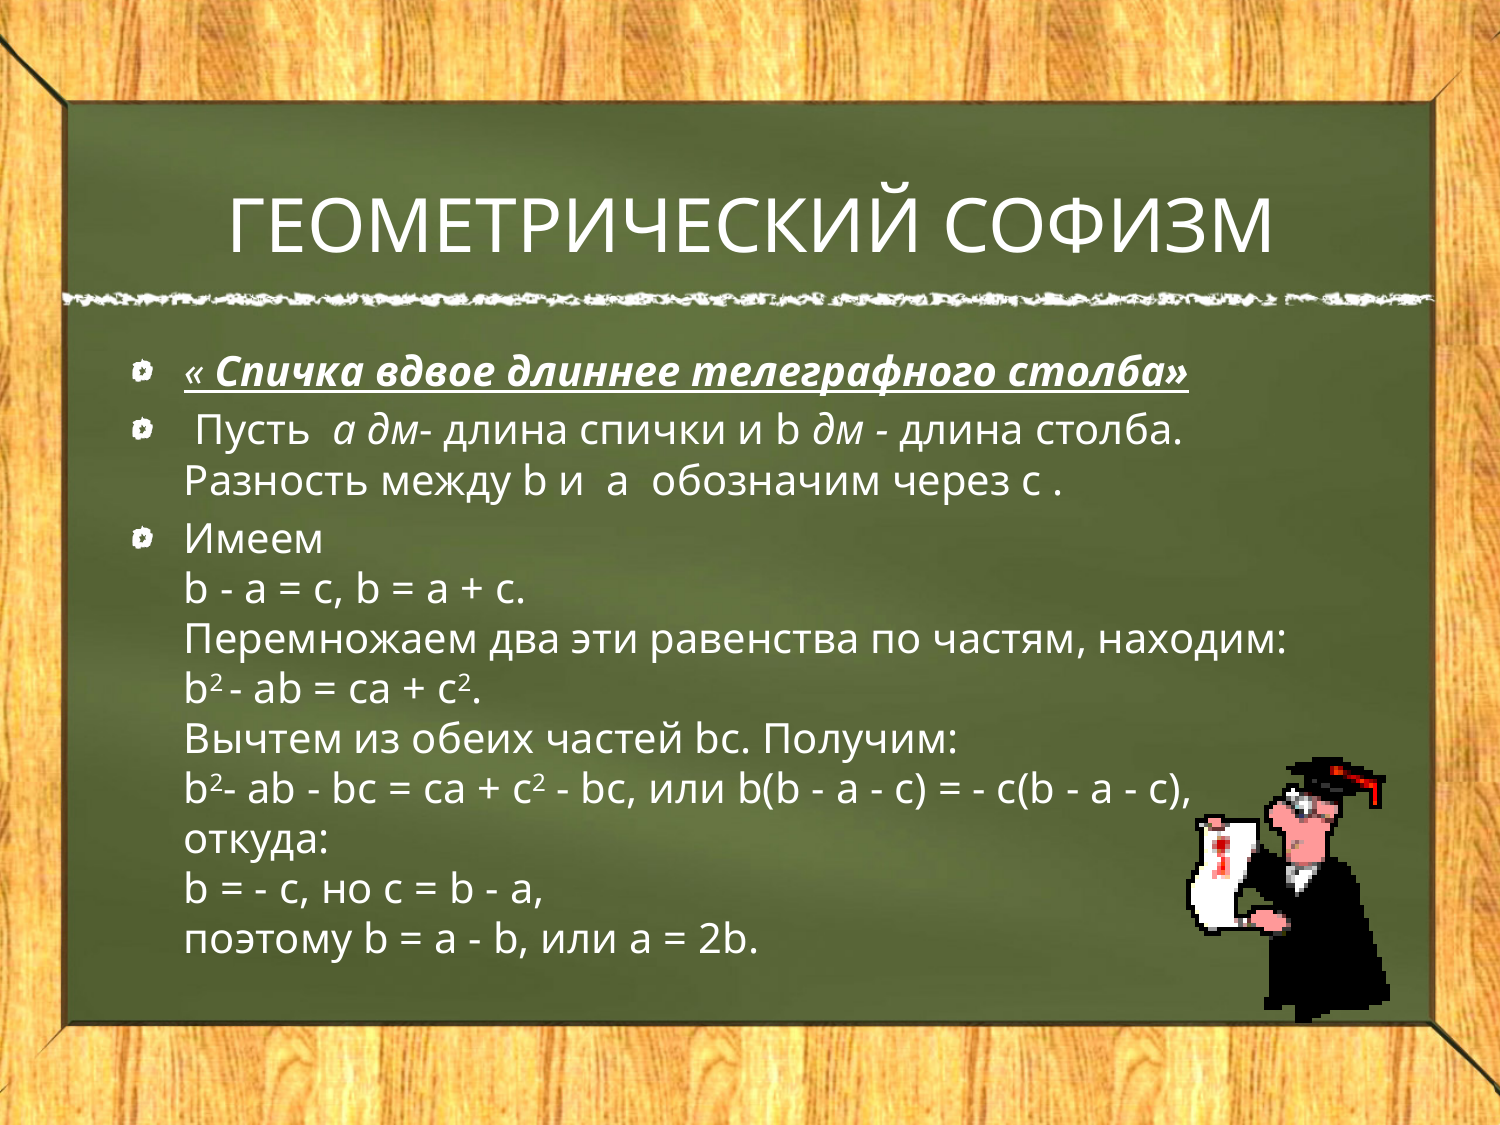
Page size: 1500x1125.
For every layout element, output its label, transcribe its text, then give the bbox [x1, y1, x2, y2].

list « Спичка вдвое длиннее телеграфного столба» Пусть а дм- длина спички и b дм - длина столба. Разность между b и a обозначим через c . Имеем b - a = c, b = a + c. Перемножаем два эти равенства по частям, находим: b2 - ab = ca + c2. Вычтем из обеих частей bc. Получим: b2- ab - bc = ca + c2 - bc, или b(b - a - c) = - c(b - a - c), откуда: b = - c, но c = b - a, поэтому b = a - b, или a = 2b. [112, 337, 1388, 1013]
title ГЕОМЕТРИЧЕСКИЙ СОФИЗМ [163, 128, 1340, 317]
picture [0, 0, 1500, 1125]
